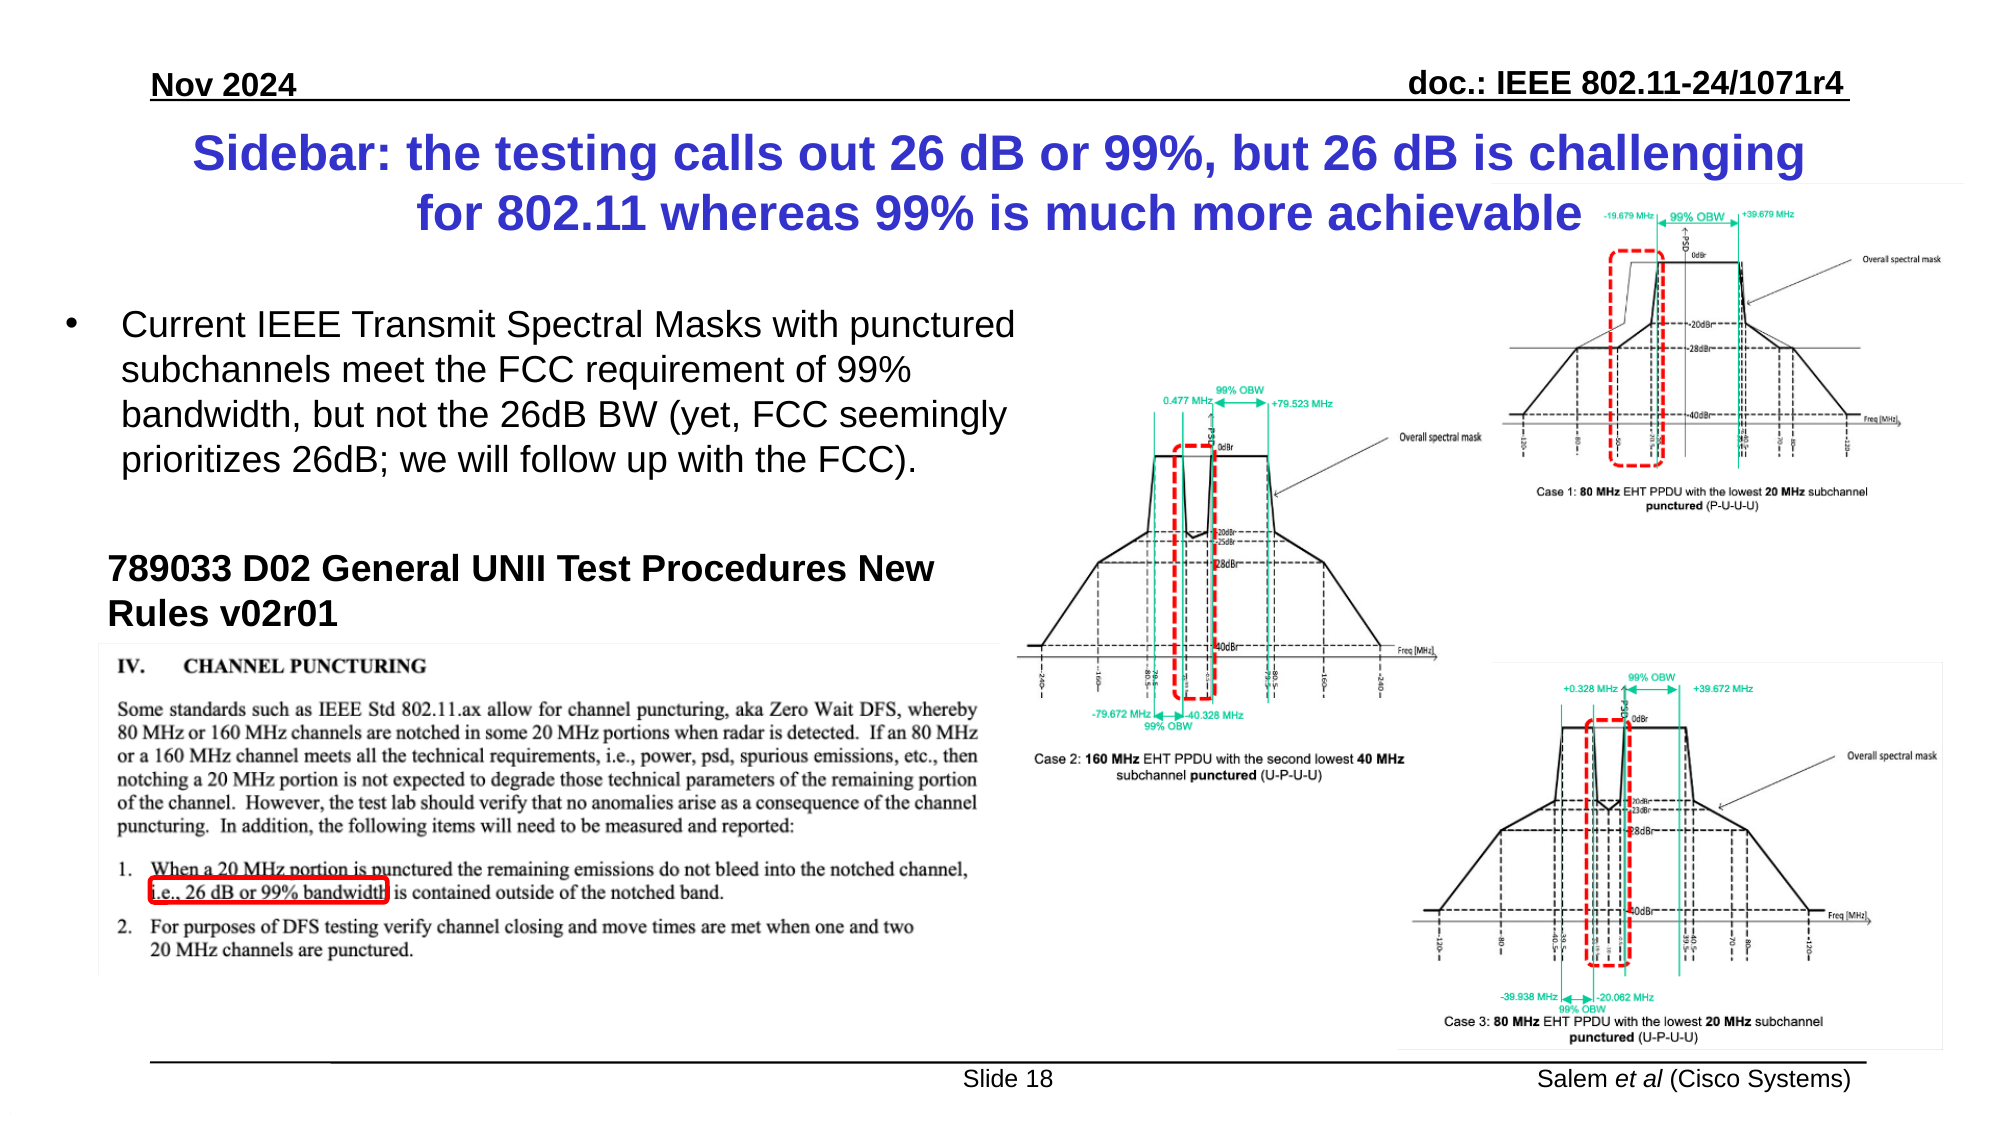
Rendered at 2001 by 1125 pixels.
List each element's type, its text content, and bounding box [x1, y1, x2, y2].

picture [97, 642, 1000, 976]
title Sidebar: the testing calls out 26 dB or 99%, but 26 dB is challenging for 802.11 whereas 99% is much more achievable [150, 112, 1850, 213]
slide_number Slide 18 [961, 1061, 1056, 1093]
text_box 789033 D02 General UNII Test Procedures New Rules v02r01 [92, 536, 1000, 642]
picture [1016, 182, 1964, 1052]
footer Salem et al (Cisco Systems) [1233, 1062, 1867, 1093]
text_box Current IEEE Transmit Spectral Masks with punctured subchannels meet the FCC requirement of 99% bandwidth, but not the 26dB BW (yet, FCC seemingly prioritizes 26dB; we will follow up with the FCC). [49, 292, 1038, 488]
